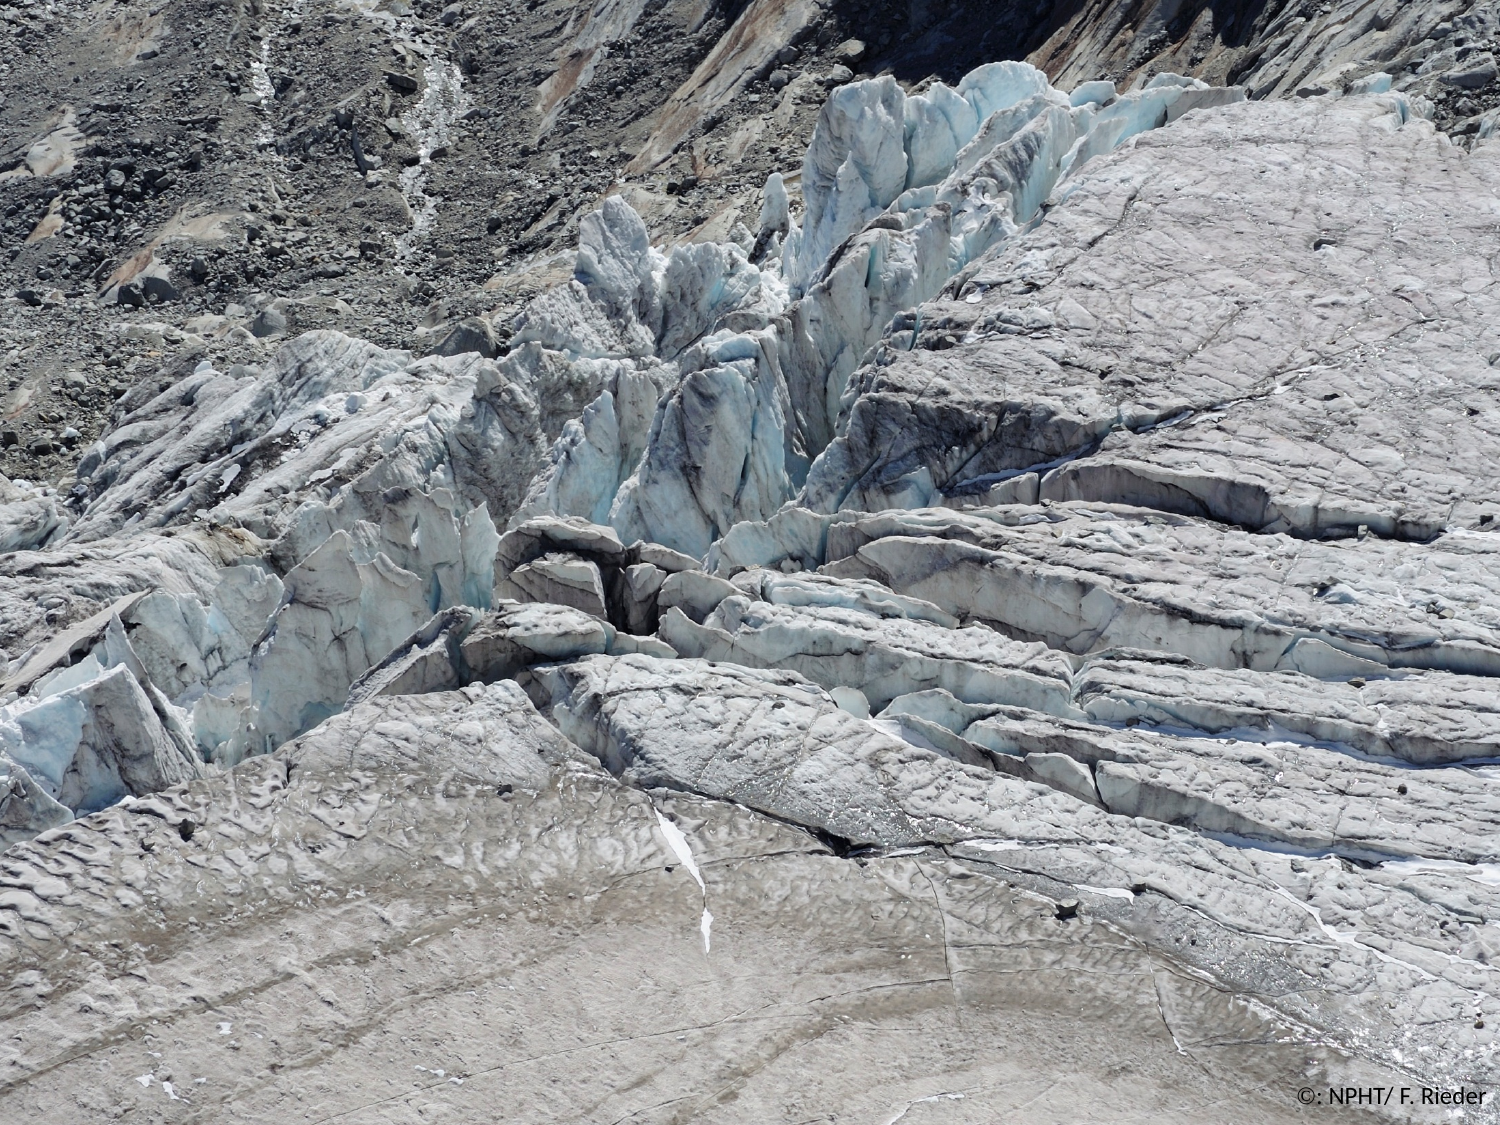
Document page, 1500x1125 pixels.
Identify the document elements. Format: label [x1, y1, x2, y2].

list [0, 0, 1500, 1125]
